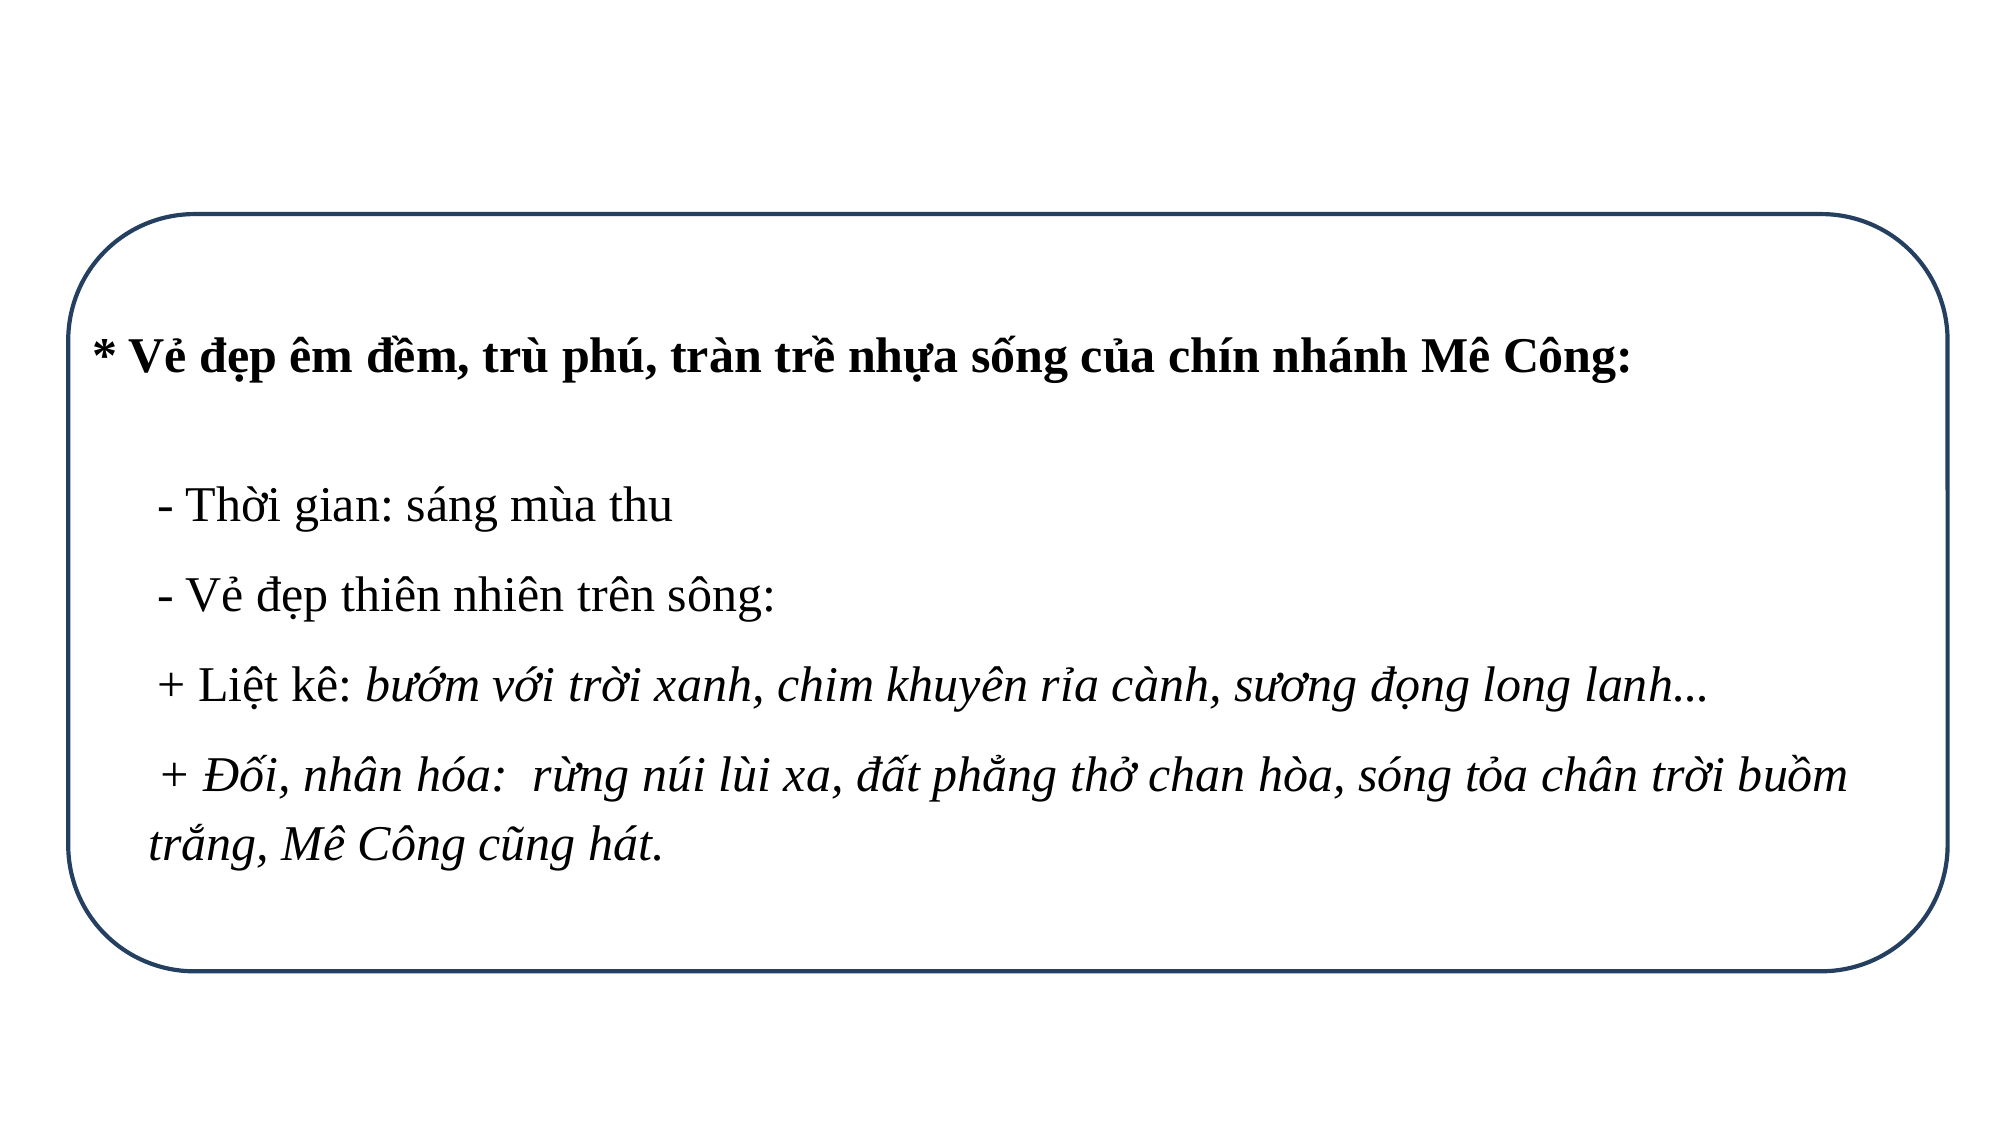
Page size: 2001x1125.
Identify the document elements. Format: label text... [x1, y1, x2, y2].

text_box - Thời gian: sáng mùa thu - Vẻ đẹp thiên nhiên trên sông: + Liệt kê: bướm với trời xanh, chim khuyên rỉa cành, sương đọng long lanh... + Đối, nhân hóa: rừng núi lùi xa, đất phẳng thở chan hòa, sóng tỏa chân trời buồm trắng, Mê Công cũng hát. [133, 455, 1948, 878]
text_box [68, 214, 1948, 972]
text_box * Vẻ đẹp êm đềm, trù phú, tràn trề nhựa sống của chín nhánh Mê Công: [68, 306, 1830, 391]
